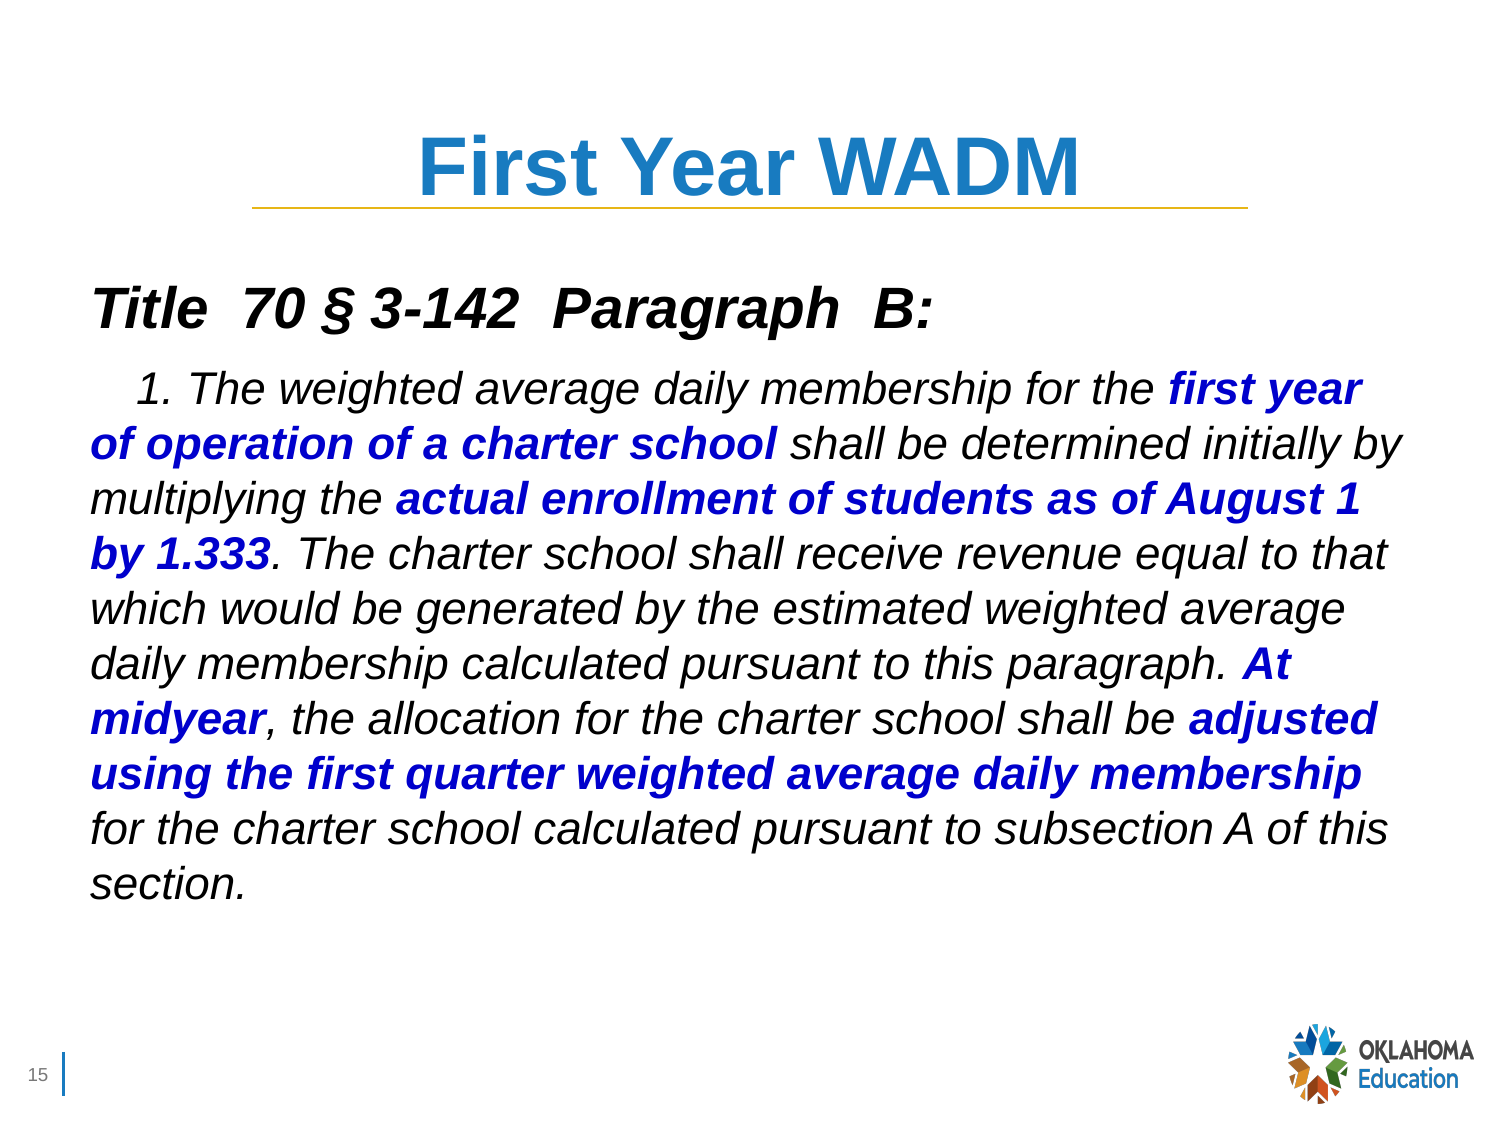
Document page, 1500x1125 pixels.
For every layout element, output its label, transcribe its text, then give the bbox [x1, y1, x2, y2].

picture [1288, 1024, 1474, 1104]
list Title 70 § 3-142 Paragraph B: 1. The weighted average daily membership for the first year of operation of a charter school shall be determined initially by multiplying the actual enrollment of students as of August 1 by 1.333. The charter school shall receive revenue equal to that which would be generated by the estimated weighted average daily membership calculated pursuant to this paragraph. At midyear, the allocation for the charter school shall be adjusted using the first quarter weighted average daily membership for the charter school calculated pursuant to subsection A of this section. [75, 262, 1425, 968]
slide_number 15 [0, 1043, 64, 1104]
title First Year WADM [36, 59, 1464, 278]
